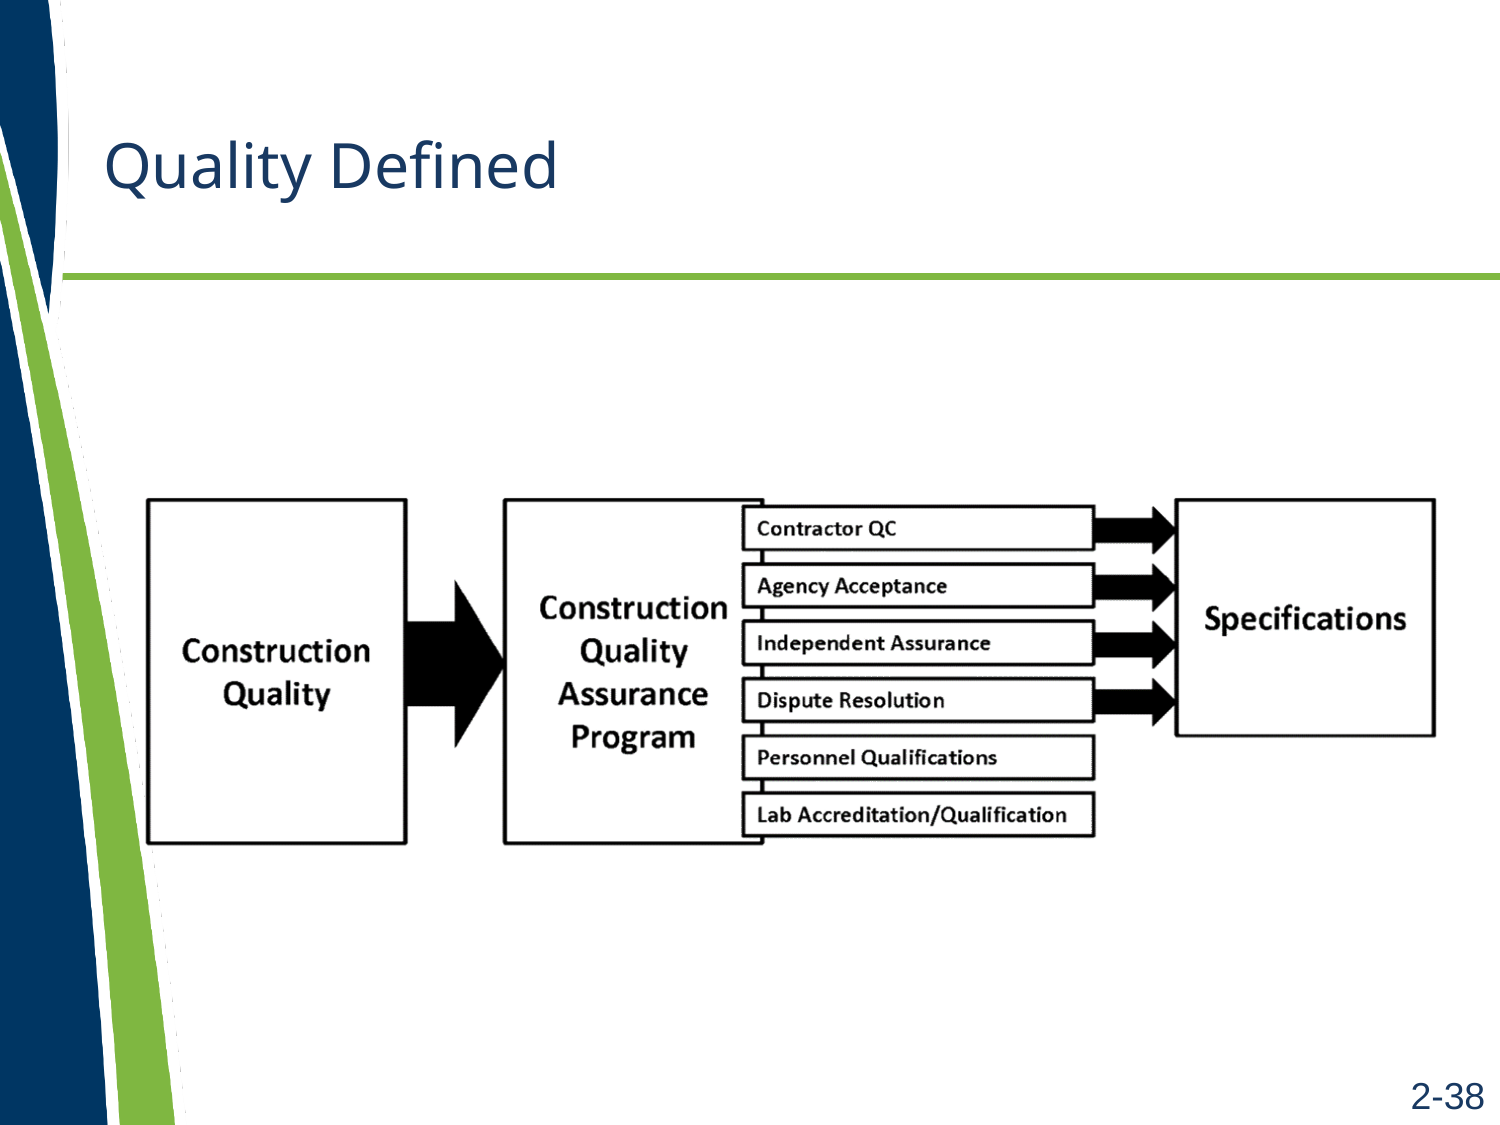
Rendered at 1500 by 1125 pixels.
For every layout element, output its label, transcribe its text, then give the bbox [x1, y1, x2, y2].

picture [0, 0, 198, 1125]
title Quality Defined [103, 59, 1397, 278]
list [114, 449, 1469, 893]
